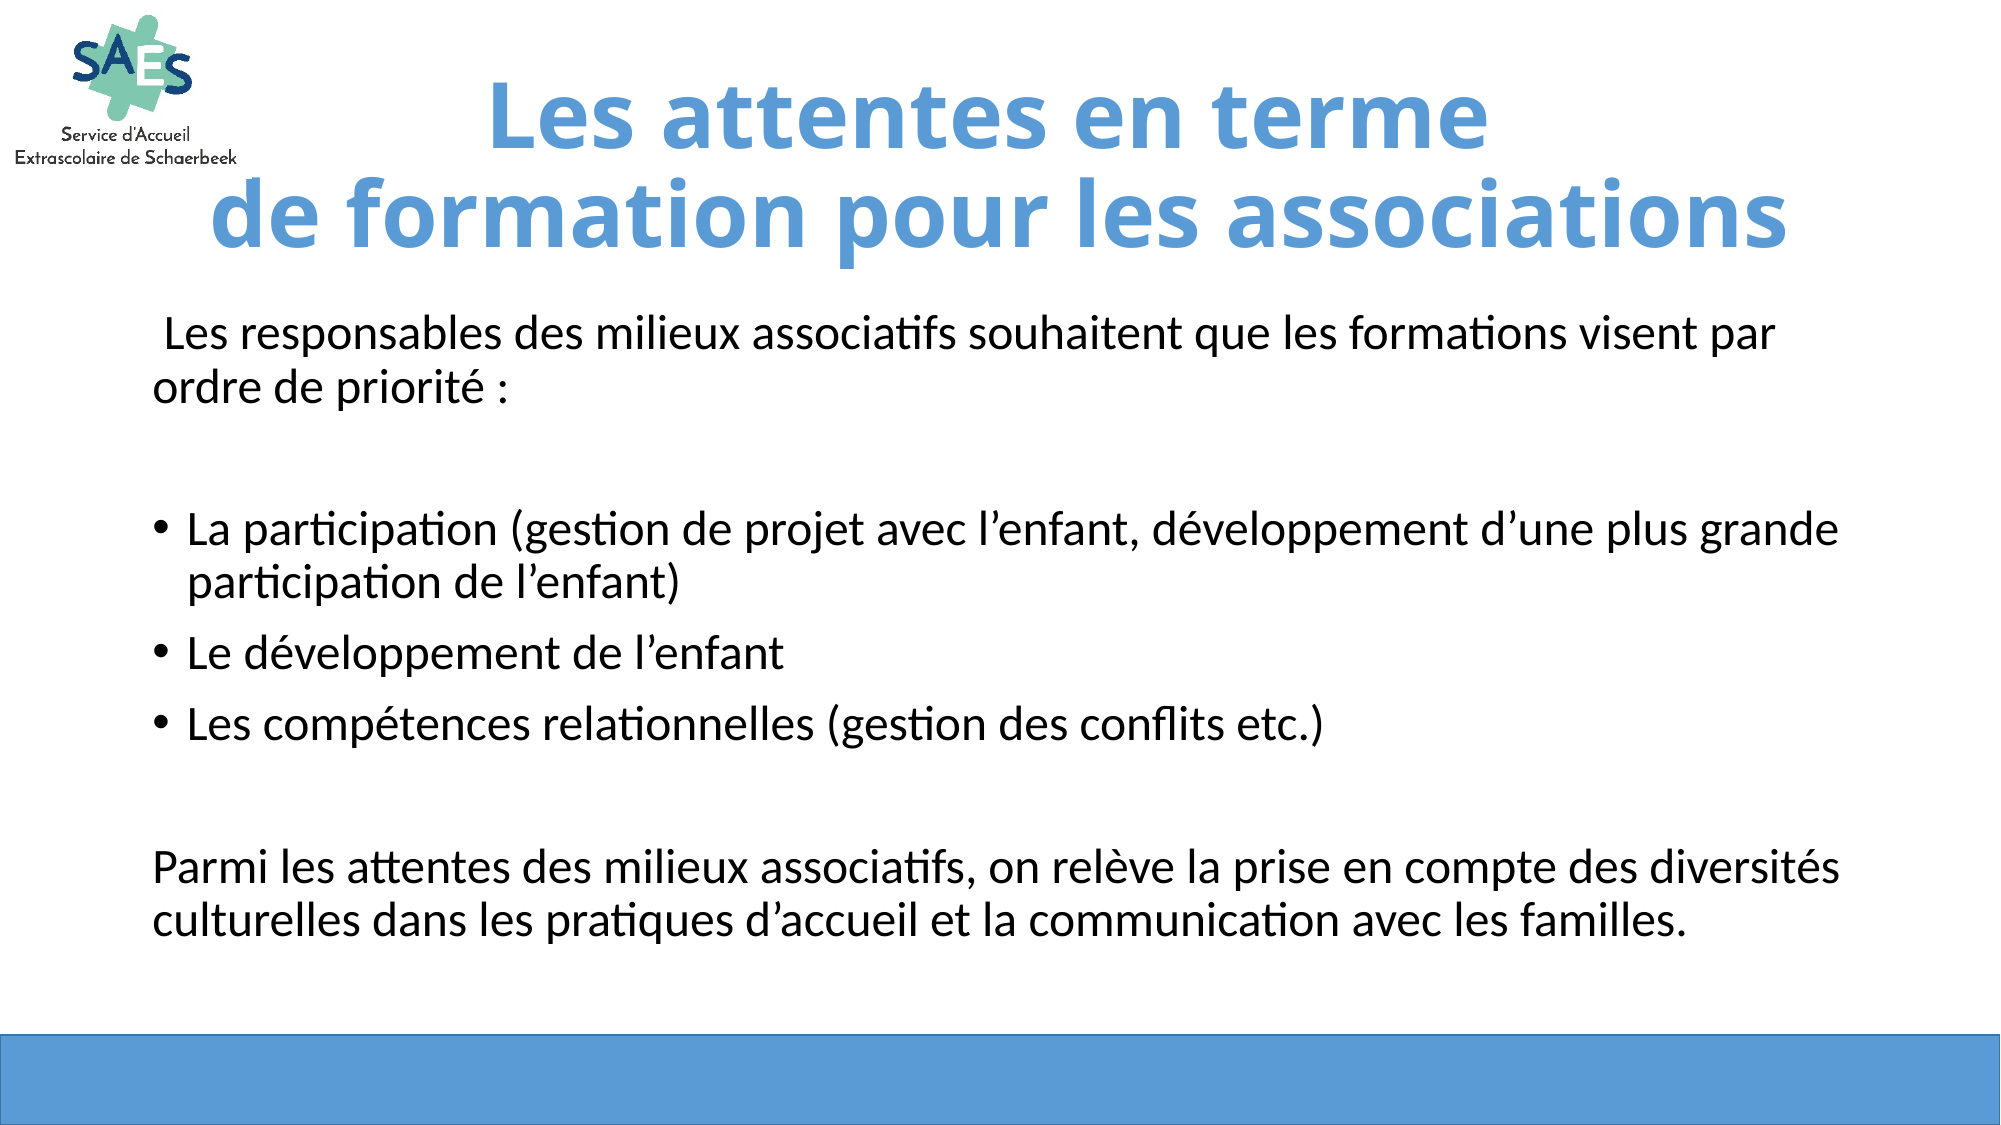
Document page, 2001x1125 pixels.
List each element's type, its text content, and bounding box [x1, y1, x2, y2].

title Les attentes en terme de formation pour les associations [137, 59, 1863, 278]
picture [0, 0, 252, 179]
text_box [0, 1034, 2000, 1125]
list Les responsables des milieux associatifs souhaitent que les formations visent par ordre de priorité : La participation (gestion de projet avec l’enfant, développement d’une plus grande participation de l’enfant) Le développement de l’enfant Les compétences relationnelles (gestion des conflits etc.) Parmi les attentes des milieux associatifs, on relève la prise en compte des diversités culturelles dans les pratiques d’accueil et la communication avec les familles. [137, 299, 1863, 1014]
